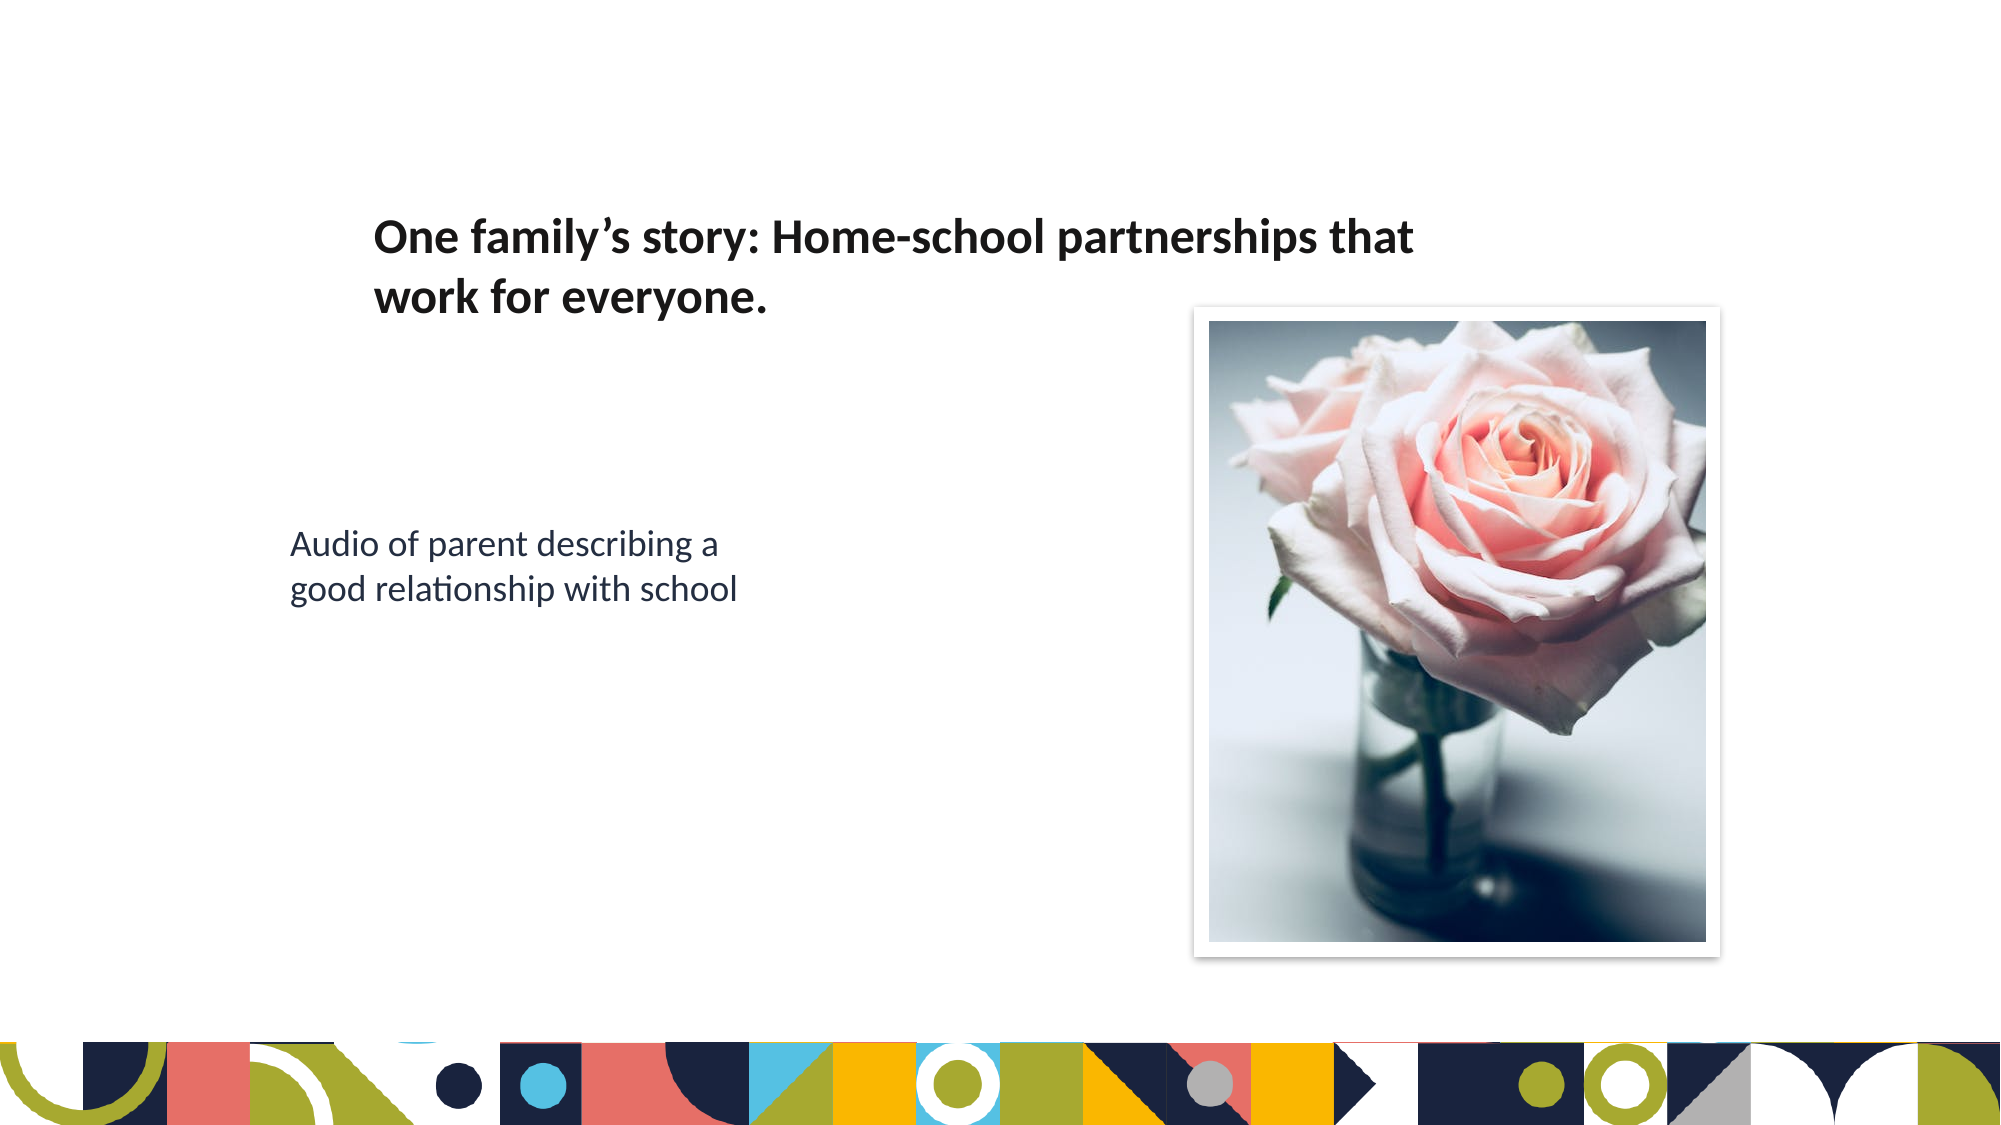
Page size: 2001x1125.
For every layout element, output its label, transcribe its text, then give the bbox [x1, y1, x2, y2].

picture [1208, 321, 1706, 943]
text_box Audio of parent describing a good relationship with school [275, 511, 795, 617]
text_box One family’s story: Home-school partnerships that work for everyone. [358, 196, 1453, 331]
